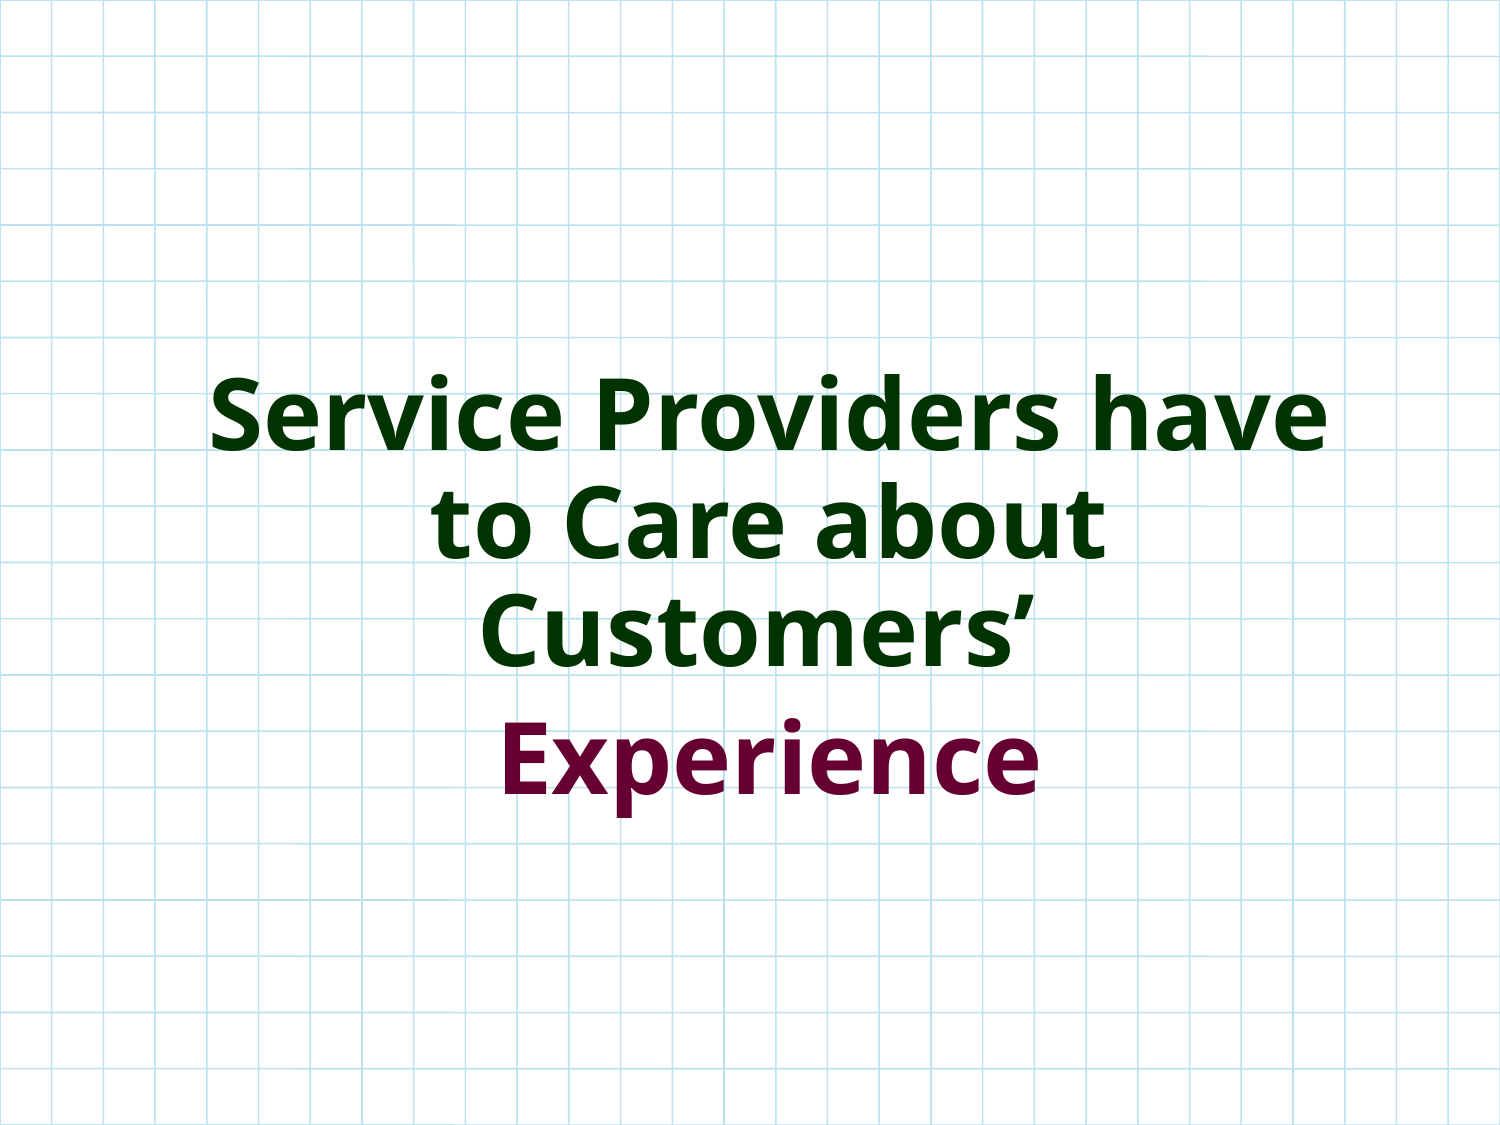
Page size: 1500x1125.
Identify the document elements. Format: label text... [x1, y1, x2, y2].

list Service Providers have to Care about Customers’ Experience [132, 148, 1408, 870]
